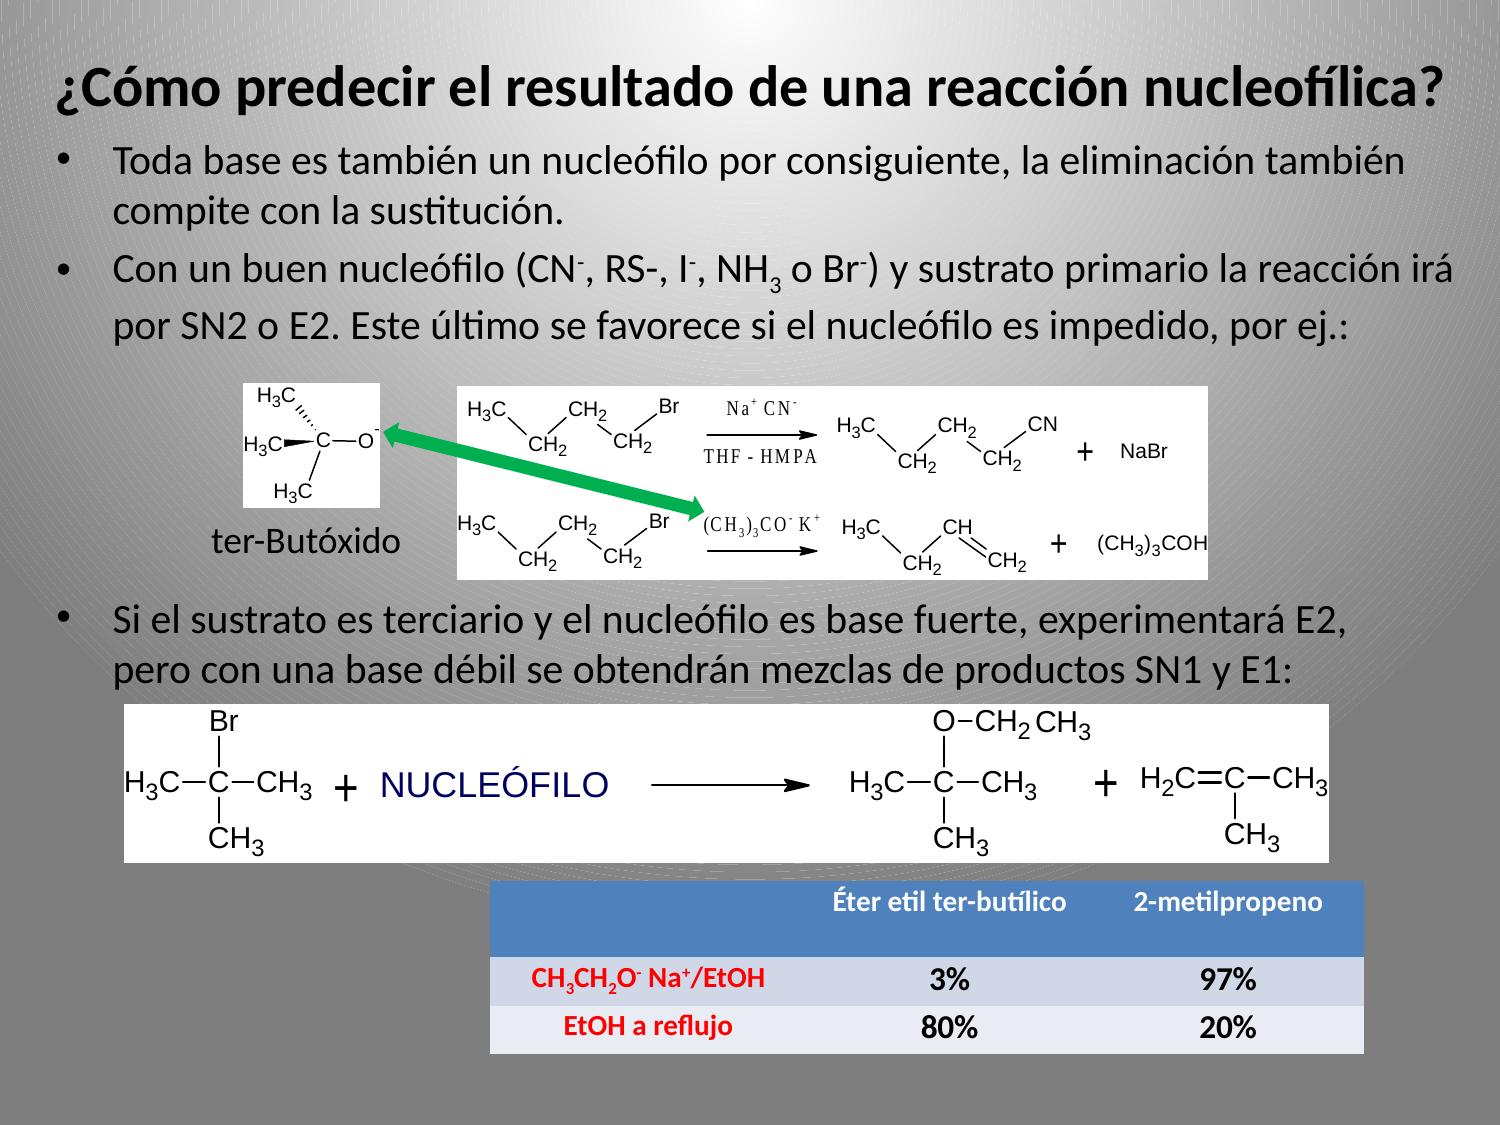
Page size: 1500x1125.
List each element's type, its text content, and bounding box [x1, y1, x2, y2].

table_header [490, 881, 807, 957]
table_cell 3% [807, 957, 1093, 1006]
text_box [456, 385, 1209, 581]
table_cell 80% [807, 1006, 1093, 1054]
list Toda base es también un nucleófilo por consiguiente, la eliminación también compite con la sustitución. Con un buen nucleófilo (CN-, RS-, I-, NH3 o Br-) y sustrato primario la reacción irá por SN2 o E2. Este último se favorece si el nucleófilo es impedido, por ej.: [41, 125, 1471, 362]
table_cell EtOH a reflujo [490, 1006, 807, 1054]
title ¿Cómo predecir el resultado de una reacción nucleofílica? [29, 19, 1471, 147]
table_cell 97% [1093, 957, 1364, 1006]
table_cell 20% [1093, 1006, 1364, 1054]
table_header 2-metilpropeno [1093, 881, 1364, 957]
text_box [123, 703, 1329, 864]
table_cell CH3CH2O- Na+/EtOH [490, 957, 807, 1006]
text_box ter-Butóxido [196, 508, 417, 569]
text_box [385, 420, 451, 458]
table_header Éter etil ter-butílico [807, 881, 1093, 957]
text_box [243, 382, 381, 509]
text_box Si el sustrato es terciario y el nucleófilo es base fuerte, experimentará E2, pero con una base débil se obtendrán mezclas de productos SN1 y E1: [41, 583, 1447, 726]
